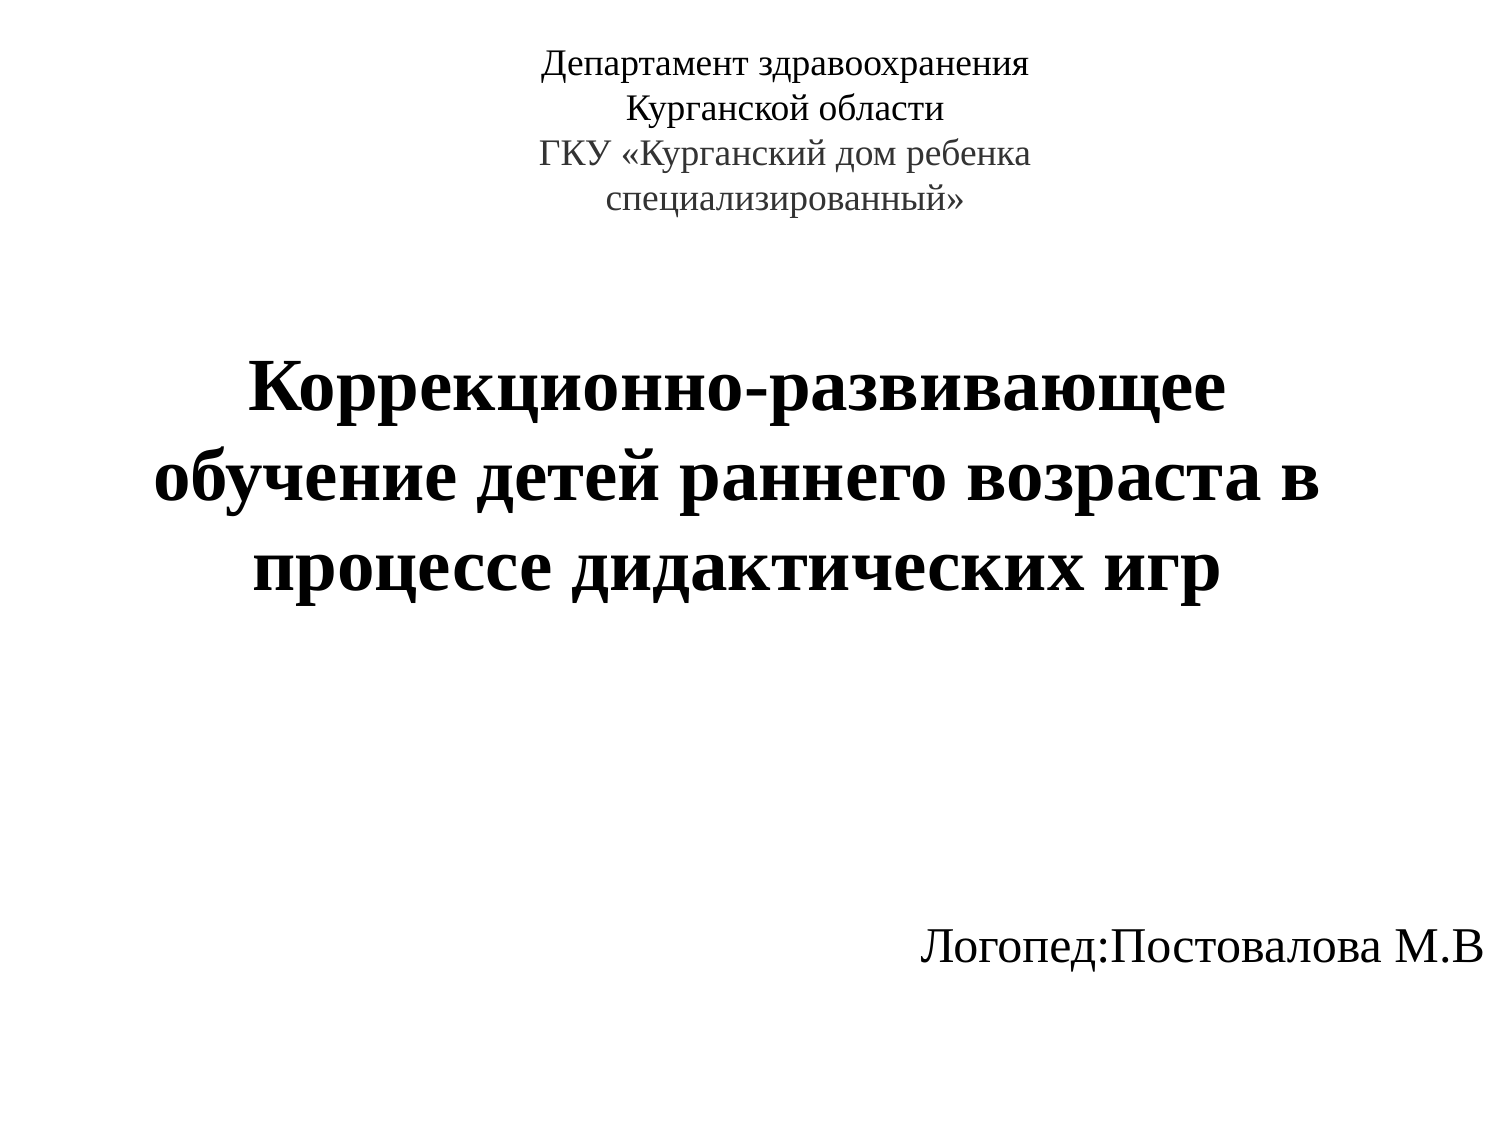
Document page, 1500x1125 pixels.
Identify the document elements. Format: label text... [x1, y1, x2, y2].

text_box Департамент здравоохранения Курганской области ГКУ «Курганский дом ребенка специализированный» [442, 30, 1128, 306]
title Коррекционно-развивающее обучение детей раннего возраста в процессе дидактических игр [100, 184, 1376, 657]
subtitle Логопед:Постовалова М.В [709, 905, 1500, 1090]
